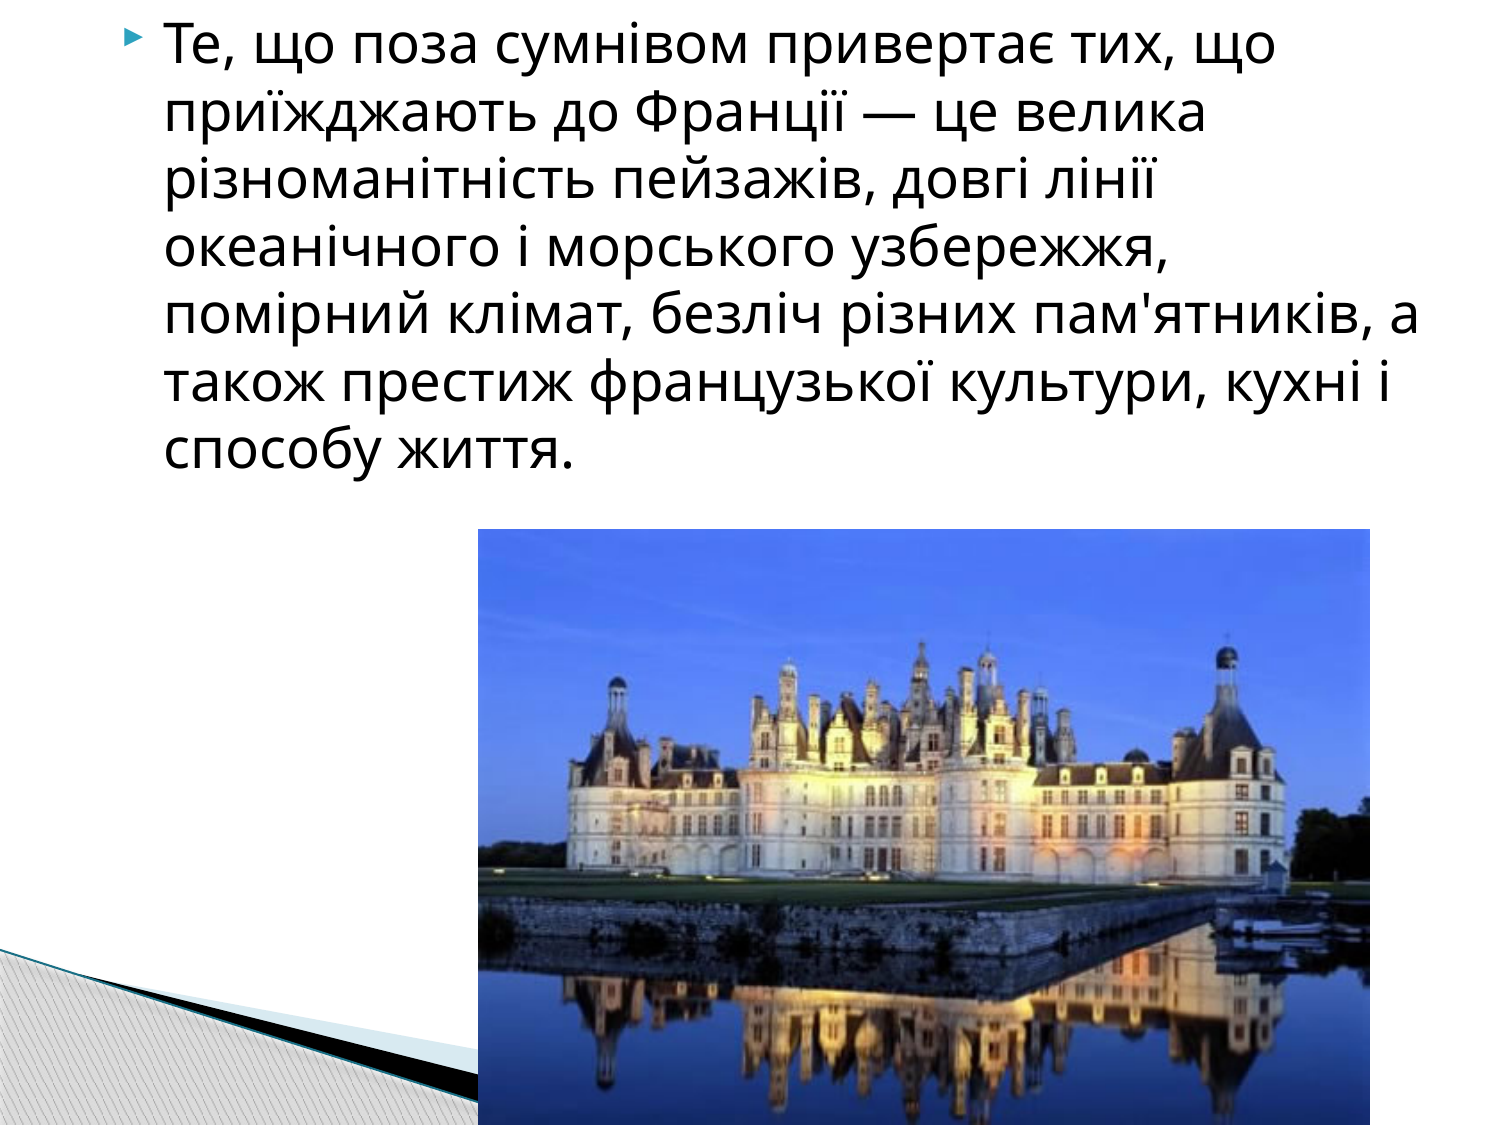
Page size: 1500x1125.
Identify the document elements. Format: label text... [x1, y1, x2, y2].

picture [477, 529, 1370, 1125]
list Те, що поза сумнівом привертає тих, що приїжджають до Франції — це велика різноманітність пейзажів, довгі лінії океанічного і морського узбережжя, помірний клімат, безліч різних пам'ятників, а також престиж французької культури, кухні і способу життя. [88, 0, 1439, 743]
